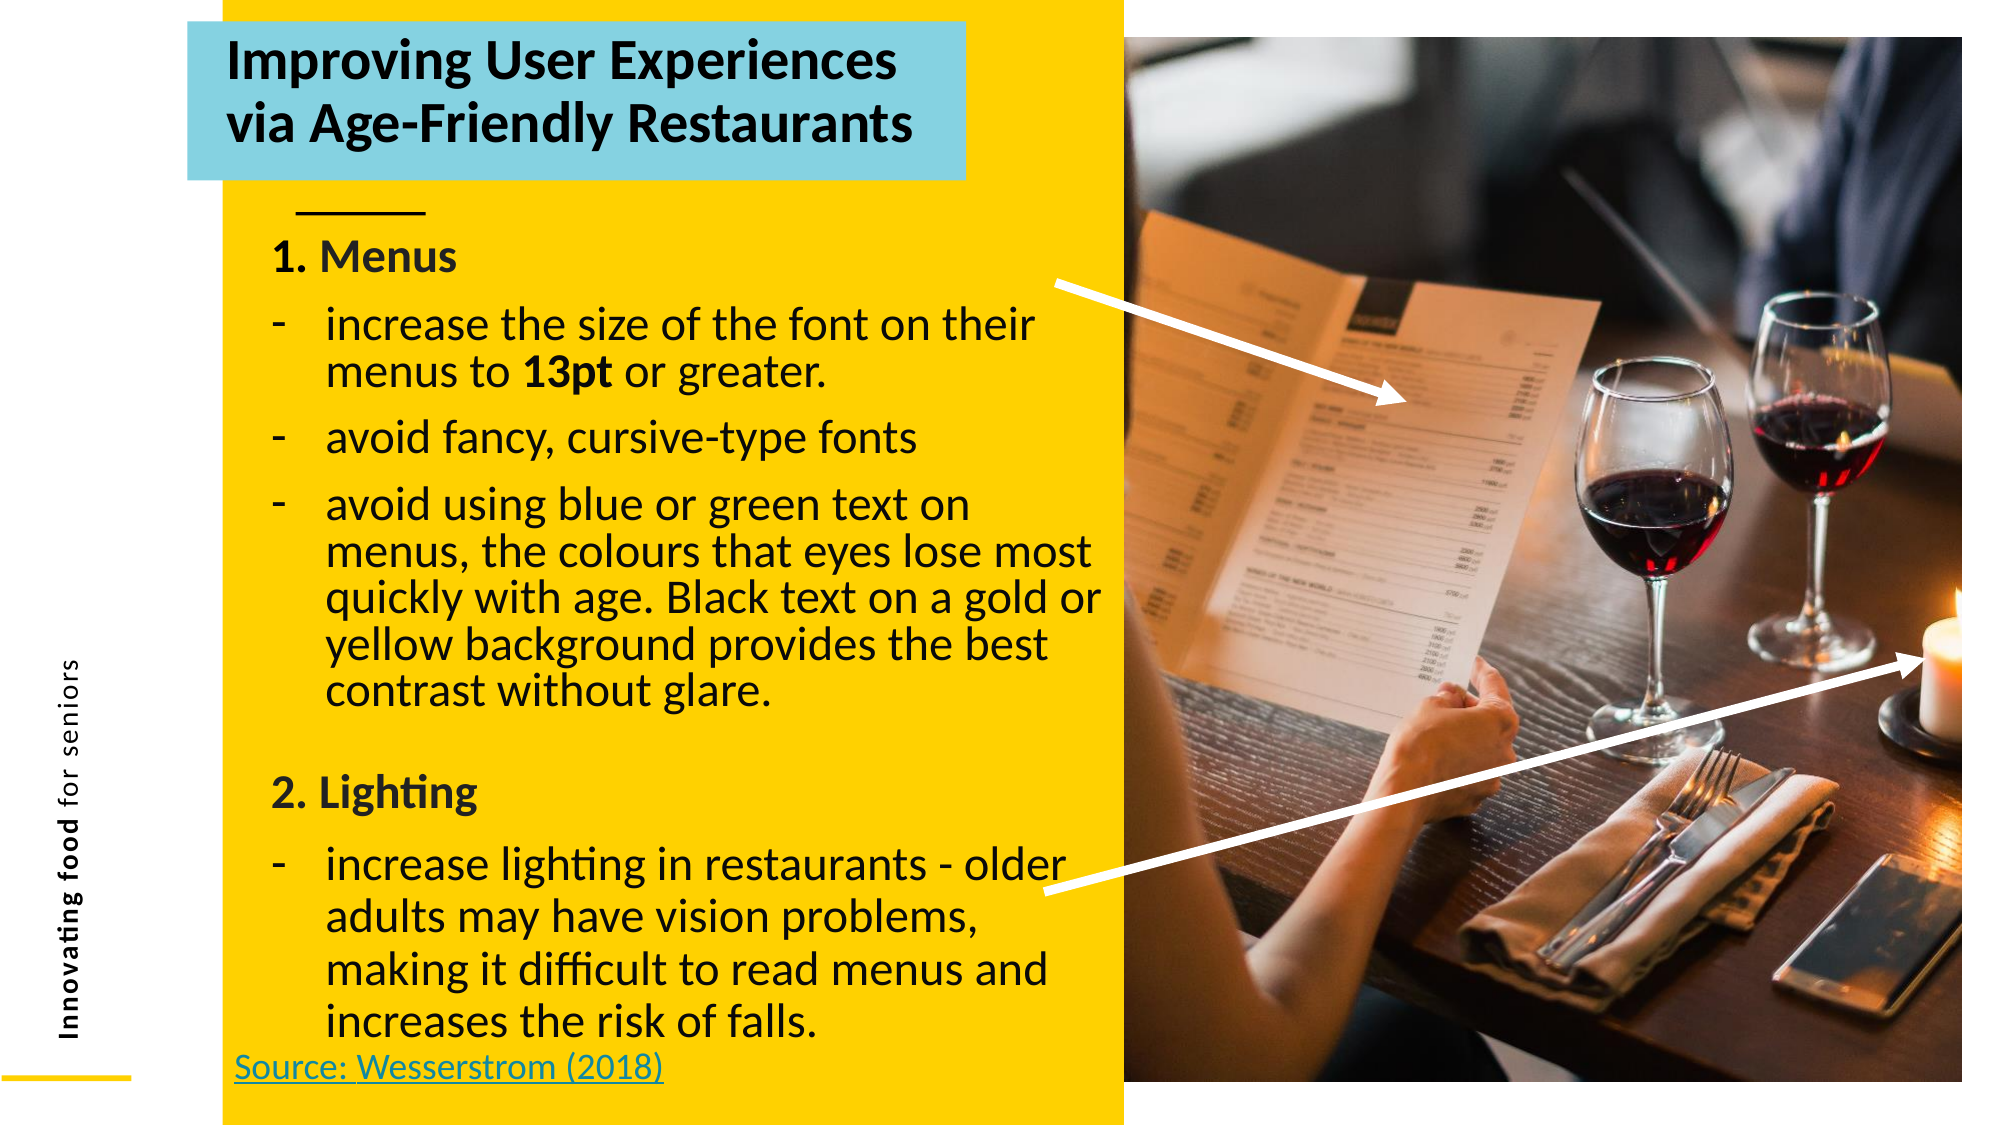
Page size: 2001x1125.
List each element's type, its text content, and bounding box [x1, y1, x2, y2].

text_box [1044, 658, 1927, 892]
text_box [1055, 282, 1407, 402]
list Improving User Experiences via Age-Friendly Restaurants [187, 21, 967, 181]
picture [1124, 37, 1962, 1082]
list 1. Menus increase the size of the font on their menus to 13pt or greater. avoid fancy, cursive-type fonts avoid using blue or green text on menus, the colours that eyes lose most quickly with age. Black text on a gold or yellow background provides the best contrast without glare. 2. Lighting increase lighting in restaurants - older adults may have vision problems, making it difficult to read menus and increases the risk of falls. [255, 223, 1124, 1034]
text_box Source: Wesserstrom (2018) [219, 1034, 1220, 1095]
